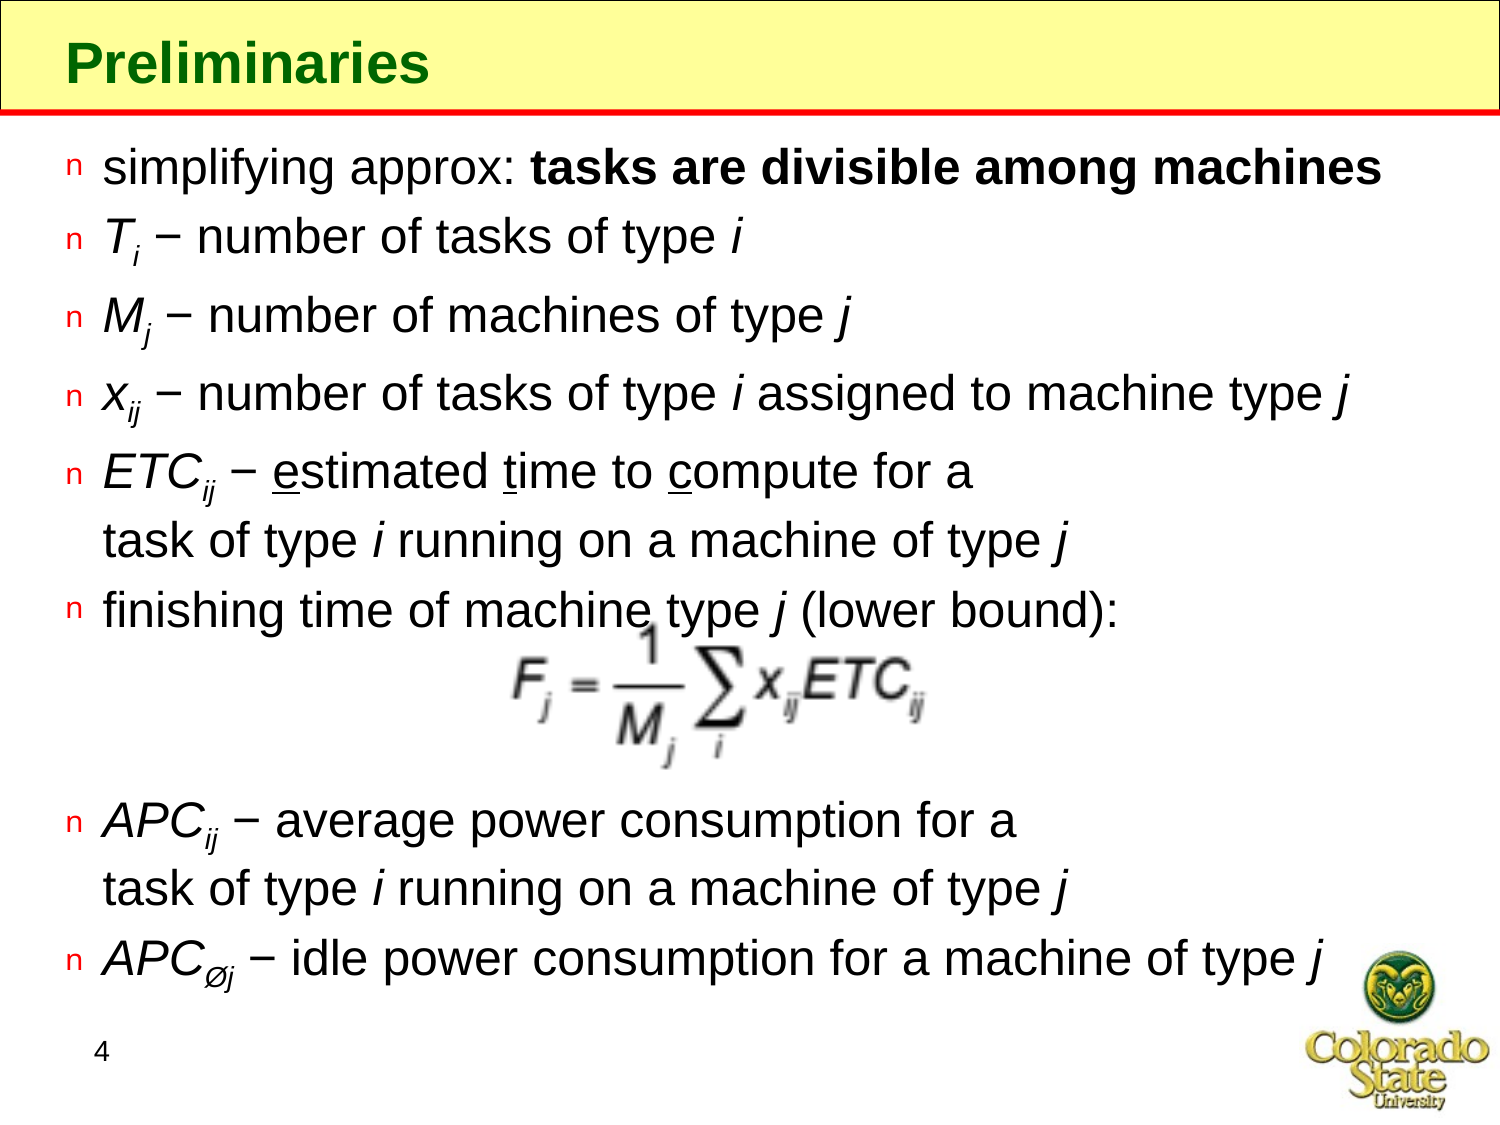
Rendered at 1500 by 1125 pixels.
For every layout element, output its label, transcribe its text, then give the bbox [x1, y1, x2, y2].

title Preliminaries [49, 0, 1325, 121]
slide_number 4 [24, 1024, 126, 1104]
picture [1299, 943, 1500, 1118]
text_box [505, 602, 935, 778]
list simplifying approx: tasks are divisible among machines Ti − number of tasks of type i Mj − number of machines of type j xij − number of tasks of type i assigned to machine type j ETCij − estimated time to compute for a task of type i running on a machine of type j finishing time of machine type j (lower bound): APCij − average power consumption for a task of type i running on a machine of type j APCØj − idle power consumption for a machine of type j [49, 126, 1445, 1013]
